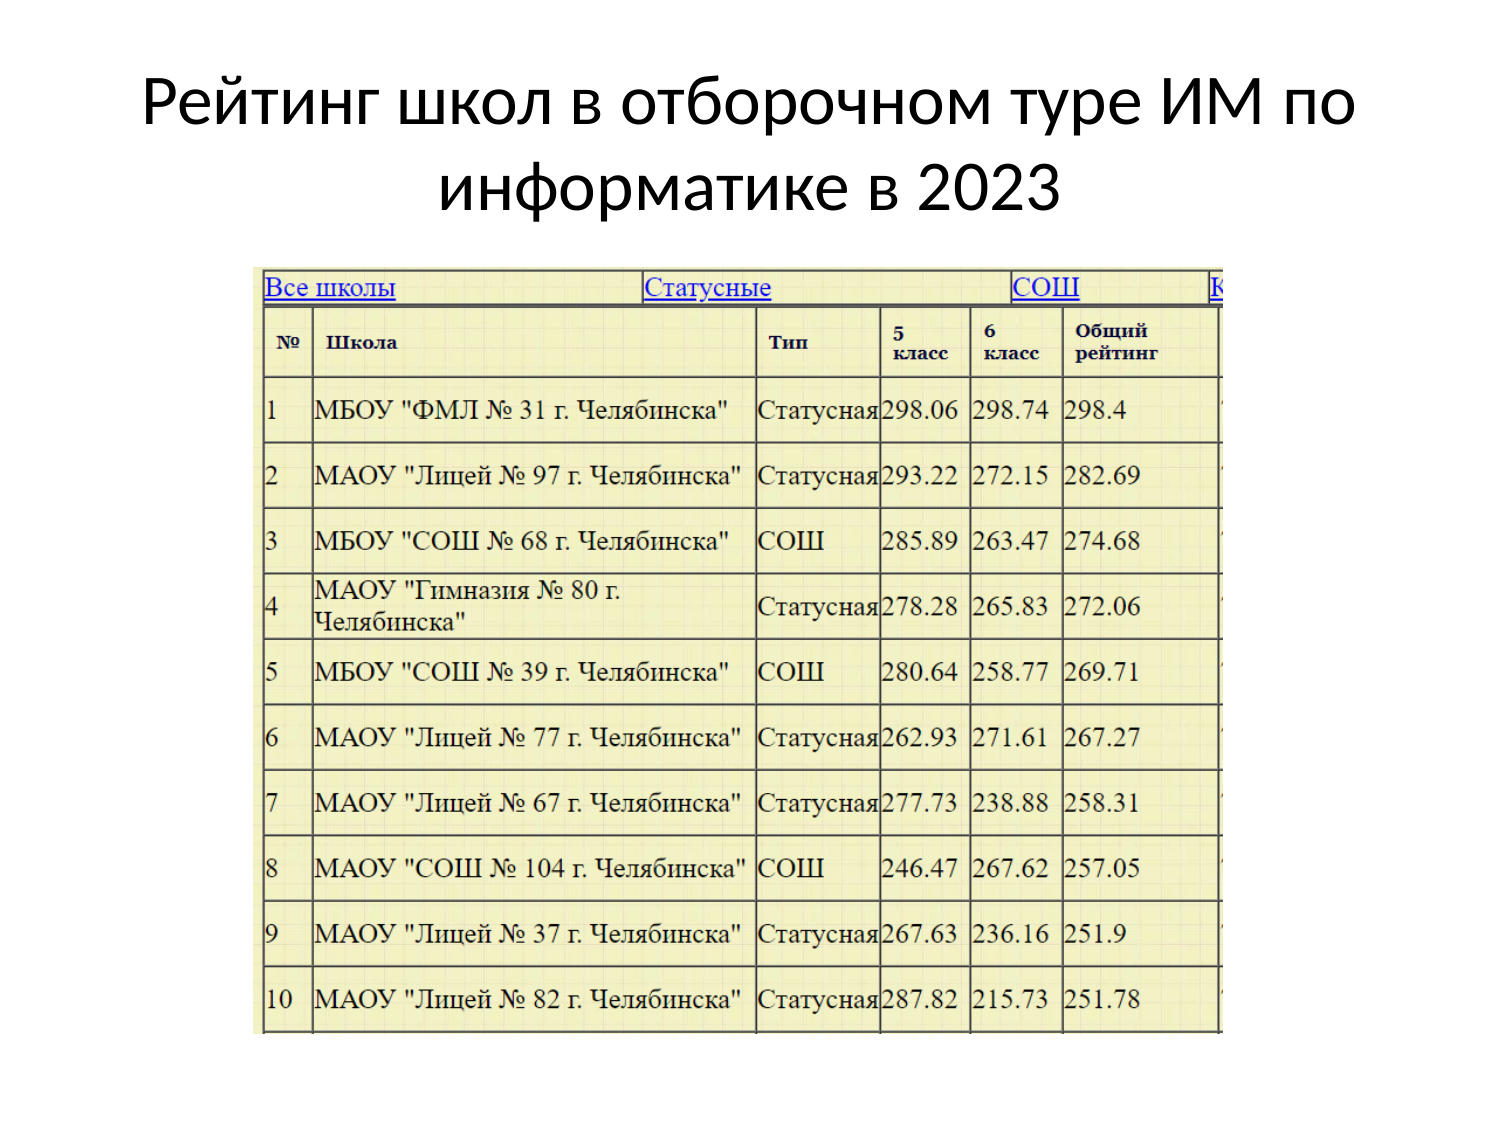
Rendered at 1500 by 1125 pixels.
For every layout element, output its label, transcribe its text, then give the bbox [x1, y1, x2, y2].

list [253, 266, 1223, 1034]
title Рейтинг школ в отборочном туре ИМ по информатике в 2023 [75, 45, 1425, 233]
